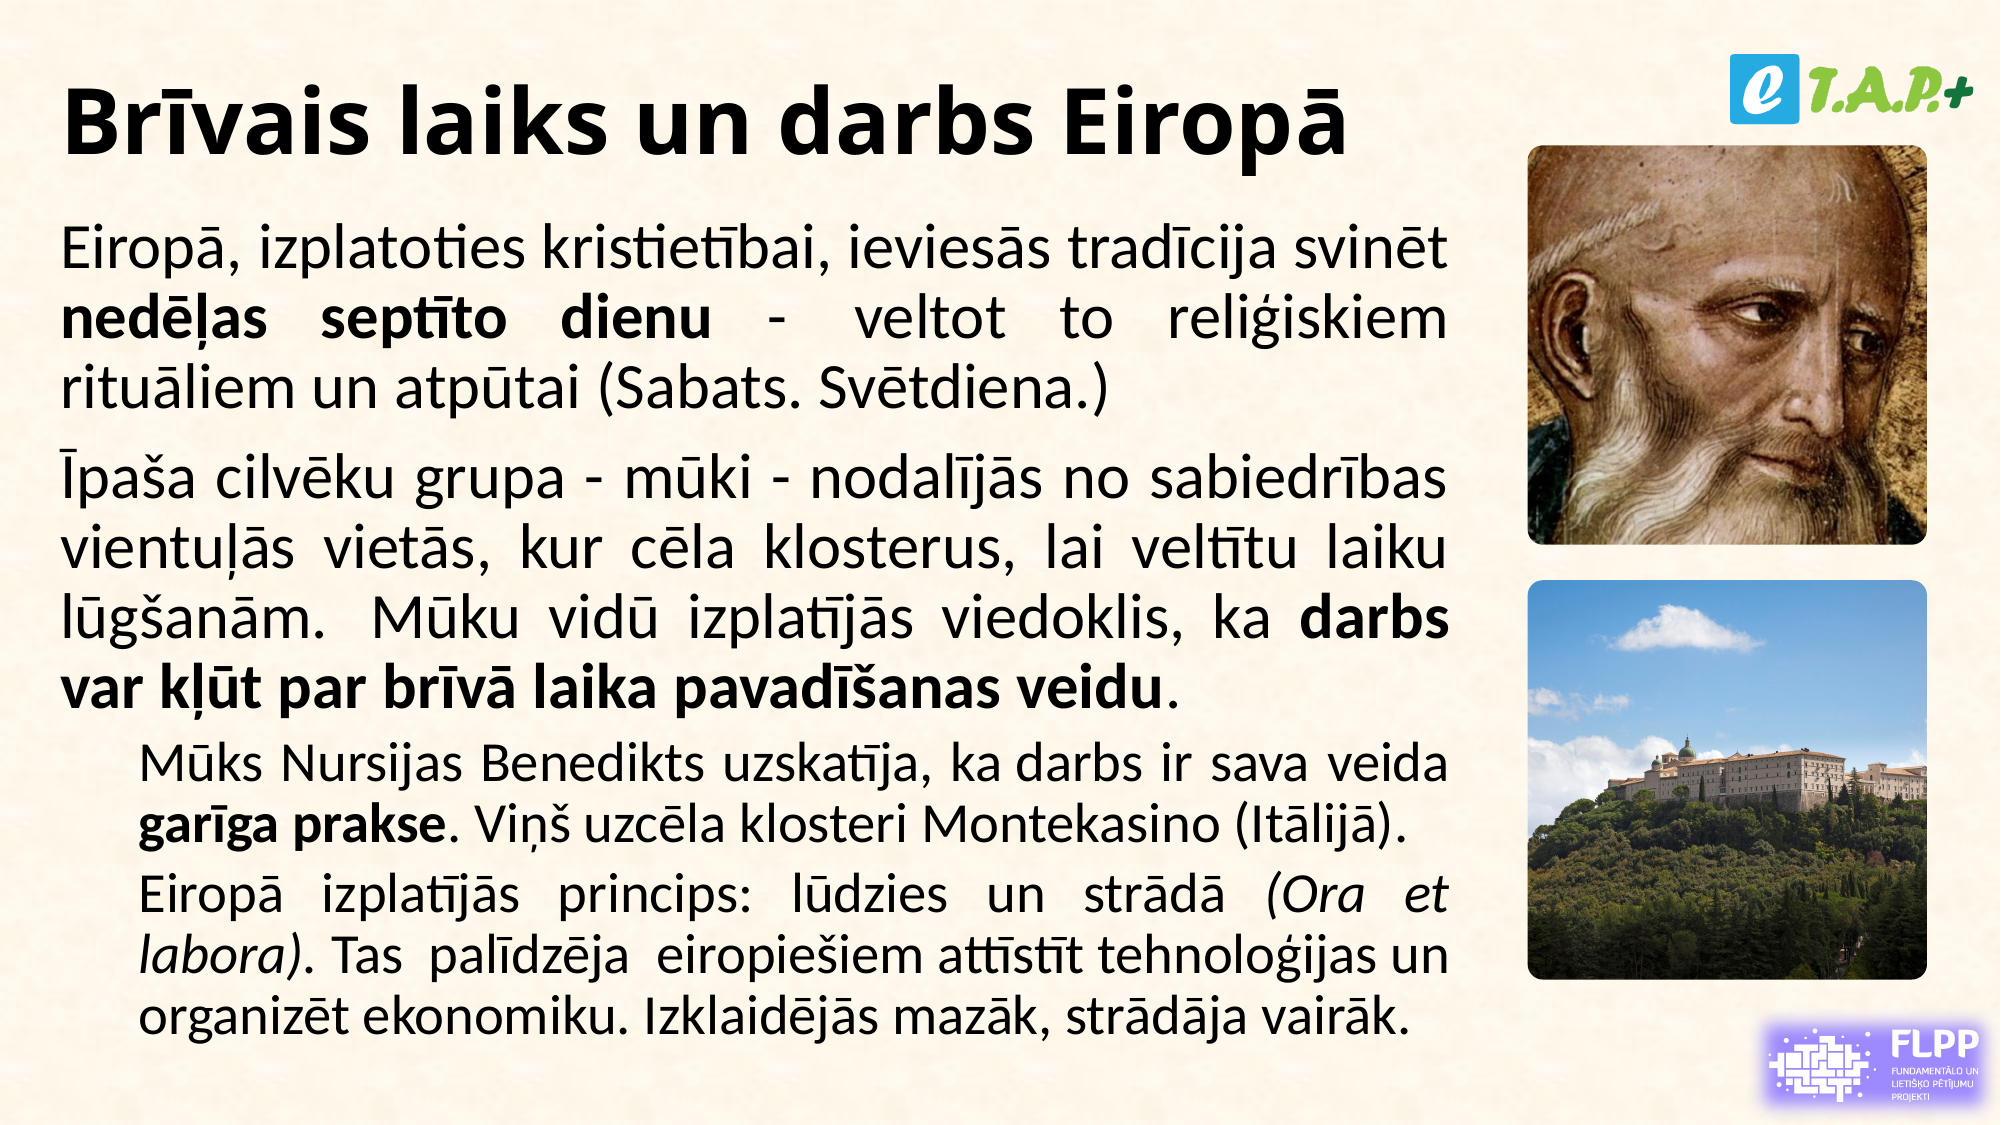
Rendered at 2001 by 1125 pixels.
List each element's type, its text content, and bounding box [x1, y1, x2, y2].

picture [1527, 25, 2001, 545]
picture [1773, 1033, 1975, 1097]
picture [1527, 580, 1927, 980]
title Brīvais laiks un darbs Eiropā [45, 16, 1771, 234]
list Eiropā, izplatoties kristietībai, ieviesās tradīcija svinēt nedēļas septīto dienu - veltot to reliģiskiem rituāliem un atpūtai (Sabats. Svētdiena.) Īpaša cilvēku grupa - mūki - nodalījās no sabiedrības vientuļās vietās, kur cēla klosterus, lai veltītu laiku lūgšanām. Mūku vidū izplatījās viedoklis, ka darbs var kļūt par brīvā laika pavadīšanas veidu. Mūks Nursijas Benedikts uzskatīja, ka darbs ir sava veida garīga prakse. Viņš uzcēla klosteri Montekasino (Itālijā). Eiropā izplatījās princips: lūdzies un strādā (Ora et labora). Tas palīdzēja eiropiešiem attīstīt tehnoloģijas un organizēt ekonomiku. Izklaidējās mazāk, strādāja vairāk. [45, 205, 1466, 1080]
